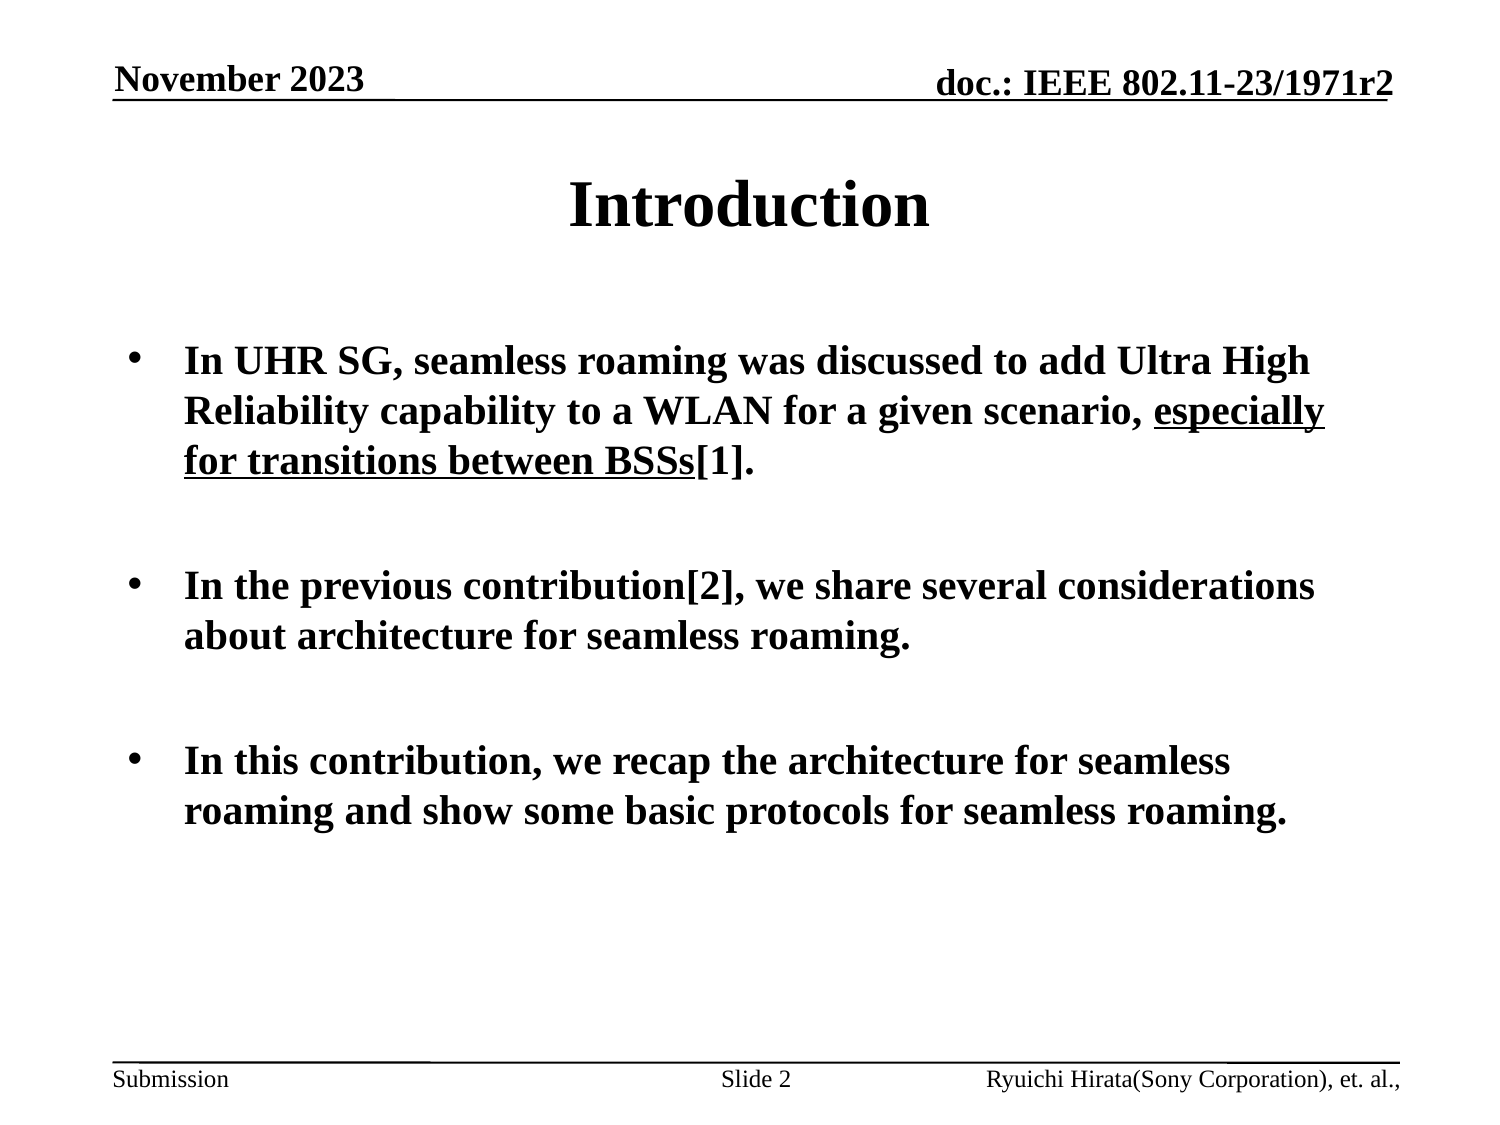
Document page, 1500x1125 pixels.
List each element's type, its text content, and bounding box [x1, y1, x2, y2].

slide_number Slide 2 [712, 1061, 800, 1123]
footer Ryuichi Hirata(Sony Corporation), et. al., [878, 1061, 1402, 1093]
title Introduction [112, 112, 1388, 288]
list In UHR SG, seamless roaming was discussed to add Ultra High Reliability capability to a WLAN for a given scenario, especially for transitions between BSSs[1]. In the previous contribution[2], we share several considerations about architecture for seamless roaming. In this contribution, we recap the architecture for seamless roaming and show some basic protocols for seamless roaming. [112, 324, 1388, 1000]
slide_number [114, 54, 423, 100]
